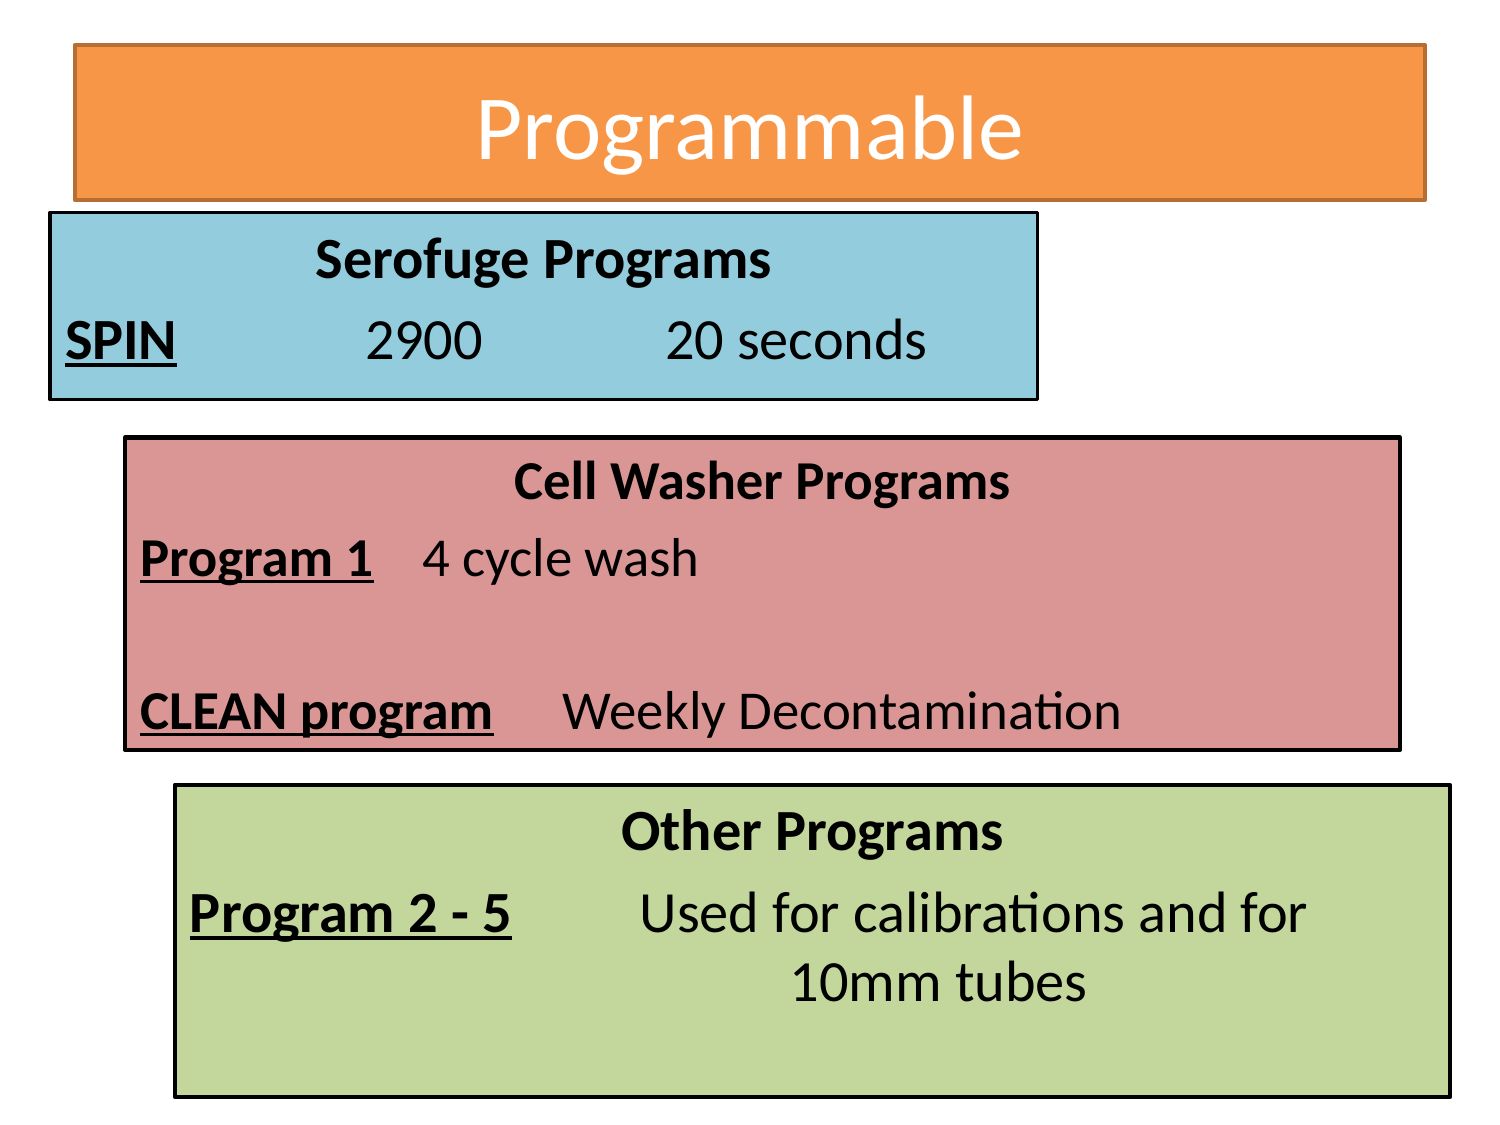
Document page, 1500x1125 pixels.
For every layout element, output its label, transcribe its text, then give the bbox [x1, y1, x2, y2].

text_box Other Programs Program 2 - 5 Used for calibrations and for 10mm tubes [174, 784, 1450, 1098]
title Programmable [73, 43, 1427, 202]
list Serofuge Programs SPIN 2900 20 seconds [50, 212, 1038, 400]
list Cell Washer Programs Program 1 4 cycle wash CLEAN program Weekly Decontamination [125, 437, 1400, 750]
